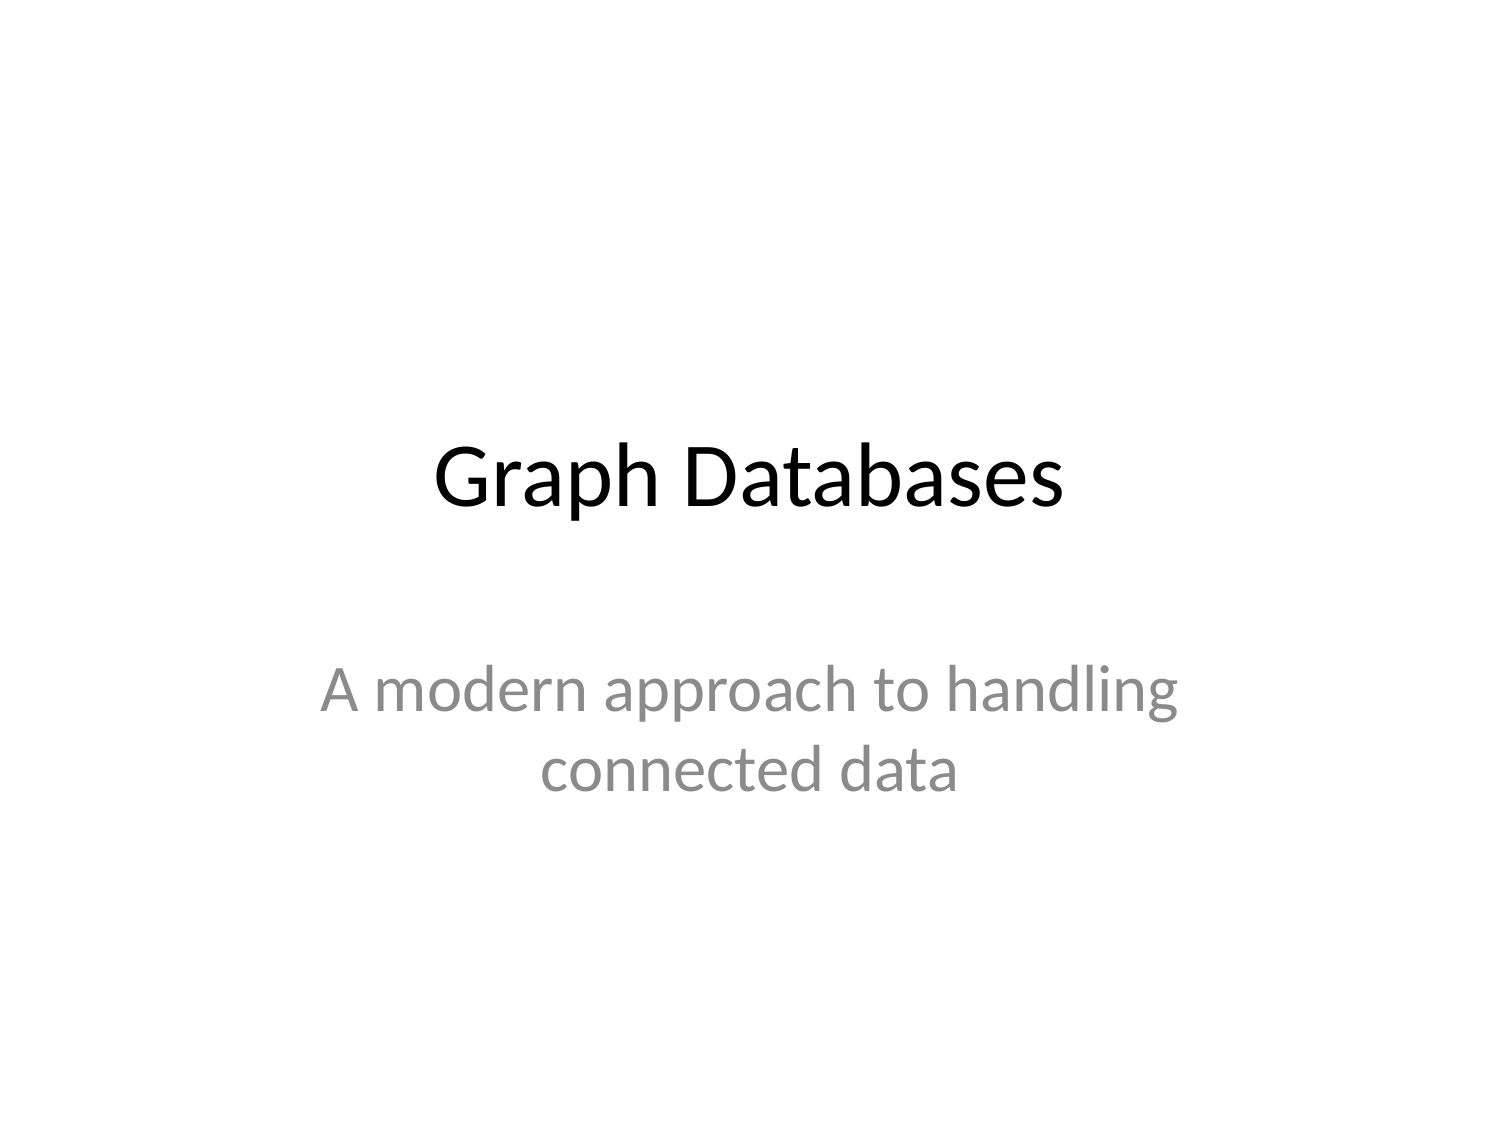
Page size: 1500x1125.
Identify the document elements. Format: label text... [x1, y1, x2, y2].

subtitle A modern approach to handling connected data [225, 637, 1275, 925]
title Graph Databases [112, 349, 1388, 591]
